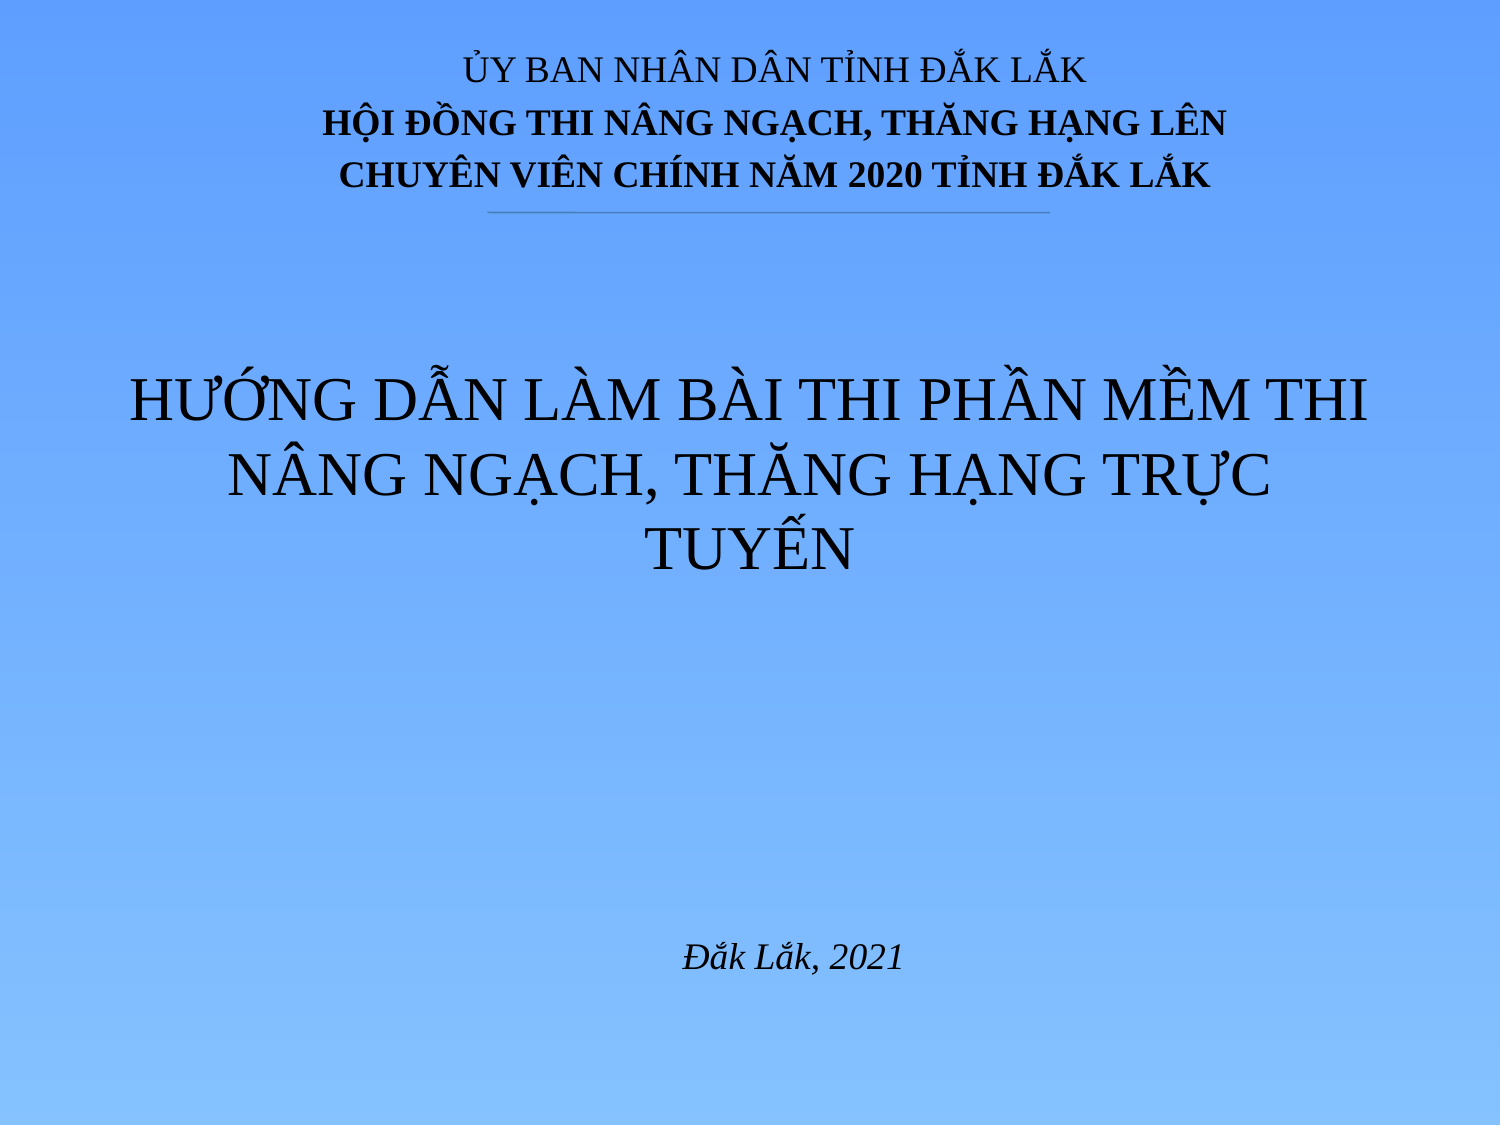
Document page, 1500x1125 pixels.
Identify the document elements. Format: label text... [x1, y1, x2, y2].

subtitle ỦY BAN NHÂN DÂN TỈNH ĐẮK LẮK HỘI ĐỒNG THI NÂNG NGẠCH, THĂNG HẠNG LÊN CHUYÊN VIÊN CHÍNH NĂM 2020 TỈNH ĐẮK LẮK [112, 37, 1438, 325]
title HƯỚNG DẪN LÀM BÀI THI PHẦN MỀM THI NÂNG NGẠCH, THĂNG HẠNG TRỰC TUYẾN [112, 349, 1388, 591]
text_box Đắk Lắk, 2021 [524, 924, 1063, 985]
